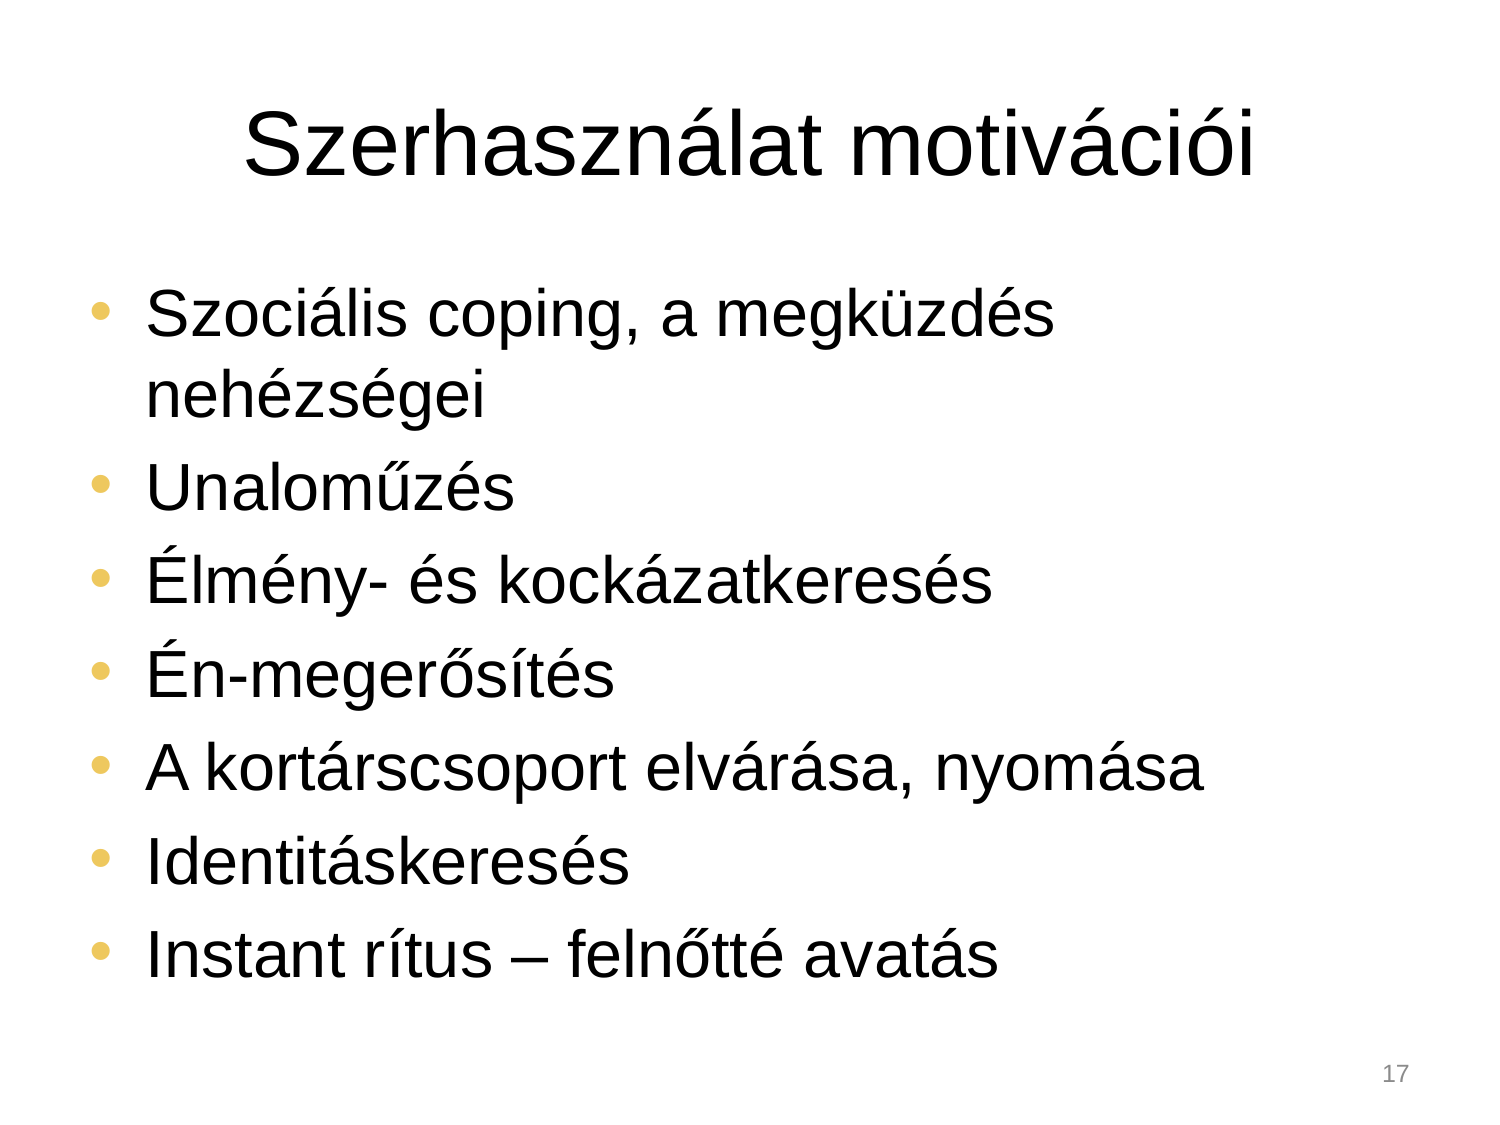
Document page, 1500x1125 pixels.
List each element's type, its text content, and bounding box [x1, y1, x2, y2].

title Szerhasználat motivációi [75, 64, 1426, 214]
list Szociális coping, a megküzdés nehézségei Unaloműzés Élmény- és kockázatkeresés Én-megerősítés A kortárscsoport elvárása, nyomása Identitáskeresés Instant rítus – felnőtté avatás [75, 262, 1426, 1006]
slide_number 17 [1074, 1042, 1425, 1103]
